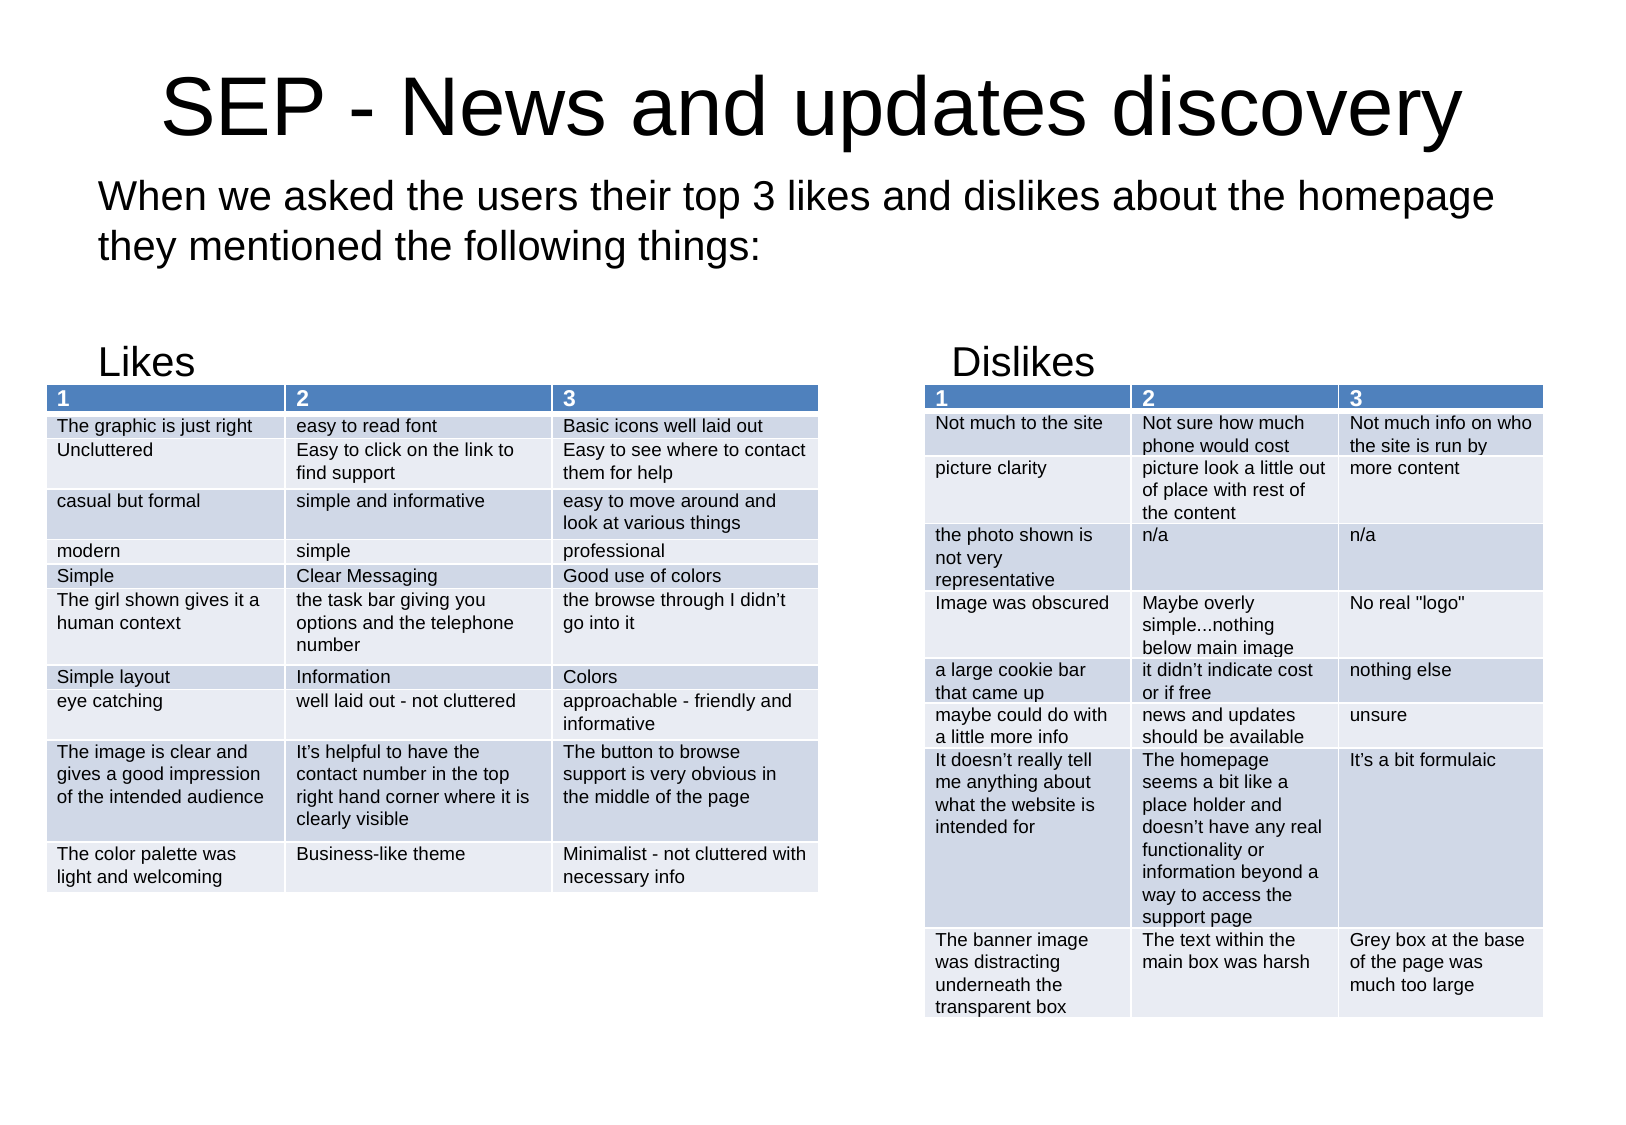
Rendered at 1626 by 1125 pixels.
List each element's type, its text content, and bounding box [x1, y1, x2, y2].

table_cell modern [47, 540, 284, 563]
table_cell it didn’t indicate cost or if free [1132, 659, 1338, 702]
table_cell Business-like theme [286, 843, 551, 892]
table_cell Not much to the site [925, 414, 1130, 455]
title SEP - News and updates discovery [81, 45, 1544, 160]
table_cell easy to read font [286, 417, 551, 438]
table_cell the browse through I didn’t go into it [553, 589, 818, 664]
table_cell It’s a bit formulaic [1339, 749, 1543, 927]
table_cell It doesn’t really tell me anything about what the website is intended for [925, 749, 1130, 927]
table_cell the photo shown is not very representative [925, 524, 1130, 590]
table_cell well laid out - not cluttered [286, 690, 551, 739]
table_cell more content [1339, 457, 1543, 523]
table_header 1 [925, 385, 1130, 408]
table_cell The button to browse support is very obvious in the middle of the page [553, 741, 818, 841]
table_cell simple and informative [286, 490, 551, 539]
table_cell picture clarity [925, 457, 1130, 523]
table_header 1 [47, 385, 284, 411]
table_cell No real "logo" [1339, 592, 1543, 657]
table_cell Not sure how much phone would cost [1132, 414, 1338, 455]
table_cell The image is clear and gives a good impression of the intended audience [47, 741, 284, 841]
table_header 2 [1132, 385, 1338, 408]
table_cell unsure [1339, 704, 1543, 747]
table_cell eye catching [47, 690, 284, 739]
table_cell easy to move around and look at various things [553, 490, 818, 539]
table_cell Basic icons well laid out [553, 417, 818, 438]
table_cell professional [553, 540, 818, 563]
table_cell Image was obscured [925, 592, 1130, 657]
table_cell approachable - friendly and informative [553, 690, 818, 739]
table_cell Simple [47, 565, 284, 588]
table_cell Information [286, 666, 551, 689]
table_cell Not much info on who the site is run by [1339, 414, 1543, 455]
table_cell The banner image was distracting underneath the transparent box [925, 929, 1130, 1017]
table_cell Clear Messaging [286, 565, 551, 588]
table_cell Simple layout [47, 666, 284, 689]
list When we asked the users their top 3 likes and dislikes about the homepage they mentioned the following things: Likes Dislikes [81, 160, 1544, 1080]
table_cell maybe could do with a little more info [925, 704, 1130, 747]
table_cell nothing else [1339, 659, 1543, 702]
table_cell The graphic is just right [47, 417, 284, 438]
table_cell n/a [1132, 524, 1338, 590]
table_cell The text within the main box was harsh [1132, 929, 1338, 1017]
table_header 3 [1339, 385, 1543, 408]
table_cell n/a [1339, 524, 1543, 590]
table_cell Easy to see where to contact them for help [553, 439, 818, 488]
table_cell Grey box at the base of the page was much too large [1339, 929, 1543, 1017]
table_cell The homepage seems a bit like a place holder and doesn’t have any real functionality or information beyond a way to access the support page [1132, 749, 1338, 927]
table_cell The girl shown gives it a human context [47, 589, 284, 664]
table_cell simple [286, 540, 551, 563]
table_header 3 [553, 385, 818, 411]
table_cell news and updates should be available [1132, 704, 1338, 747]
table_cell Colors [553, 666, 818, 689]
table_cell Uncluttered [47, 439, 284, 488]
table_cell Minimalist - not cluttered with necessary info [553, 843, 818, 892]
table_cell picture look a little out of place with rest of the content [1132, 457, 1338, 523]
table_cell the task bar giving you options and the telephone number [286, 589, 551, 664]
table_cell casual but formal [47, 490, 284, 539]
table_cell Easy to click on the link to find support [286, 439, 551, 488]
table_cell Good use of colors [553, 565, 818, 588]
table_cell It’s helpful to have the contact number in the top right hand corner where it is clearly visible [286, 741, 551, 841]
table_cell Maybe overly simple...nothing below main image [1132, 592, 1338, 657]
table_cell a large cookie bar that came up [925, 659, 1130, 702]
table_header 2 [286, 385, 551, 411]
table_cell The color palette was light and welcoming [47, 843, 284, 892]
